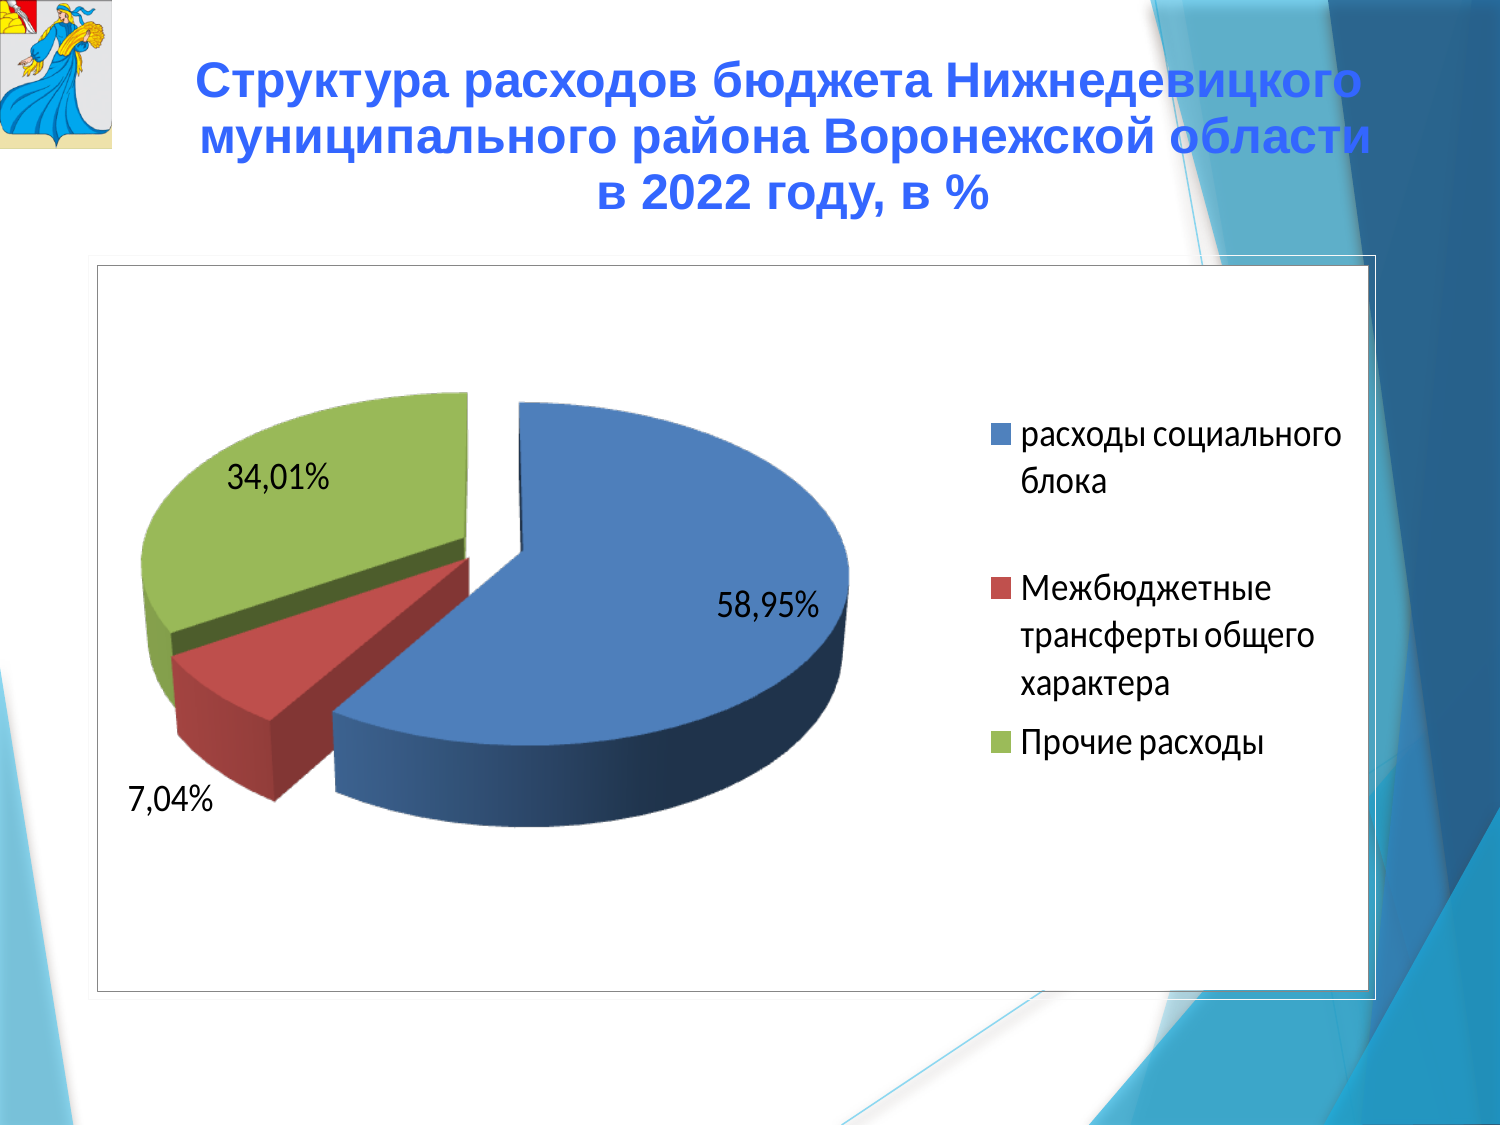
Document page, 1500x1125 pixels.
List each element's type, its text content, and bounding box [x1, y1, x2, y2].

title Структура расходов бюджета Нижнедевицкого муниципального района Воронежской области в 2022 году, в % [147, 45, 1425, 233]
picture [0, 0, 112, 150]
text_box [88, 255, 1377, 1000]
